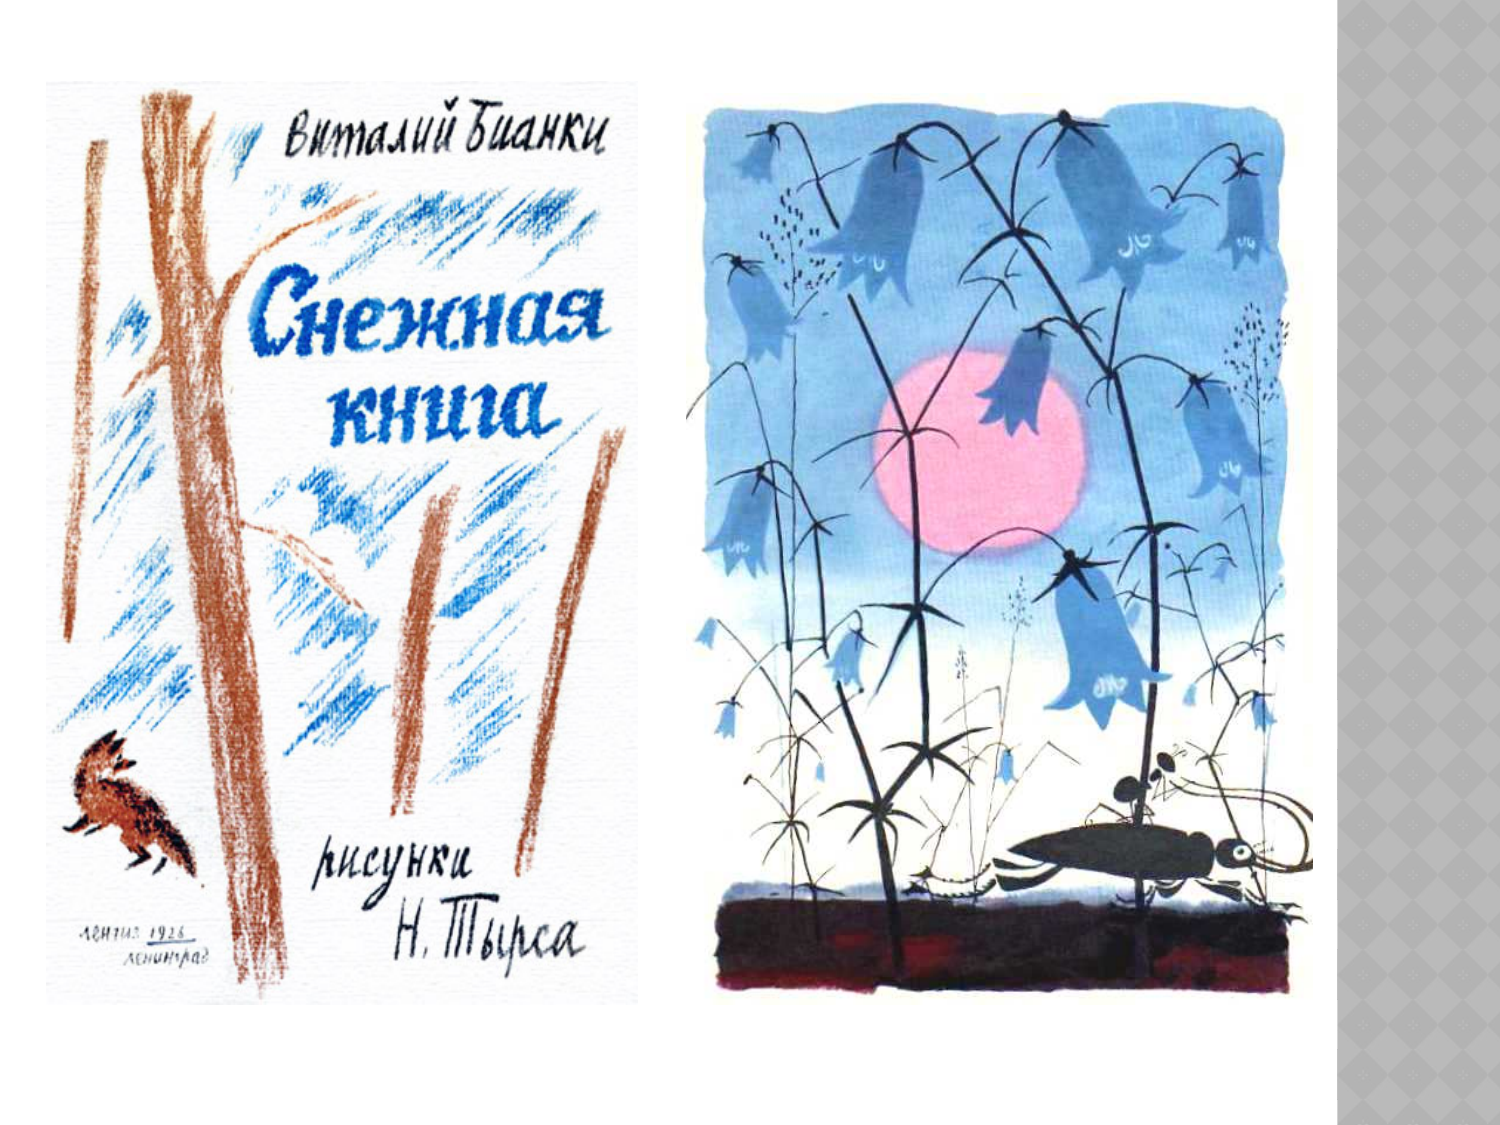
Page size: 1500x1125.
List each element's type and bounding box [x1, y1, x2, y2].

picture [686, 93, 1313, 1006]
picture [46, 81, 638, 1006]
